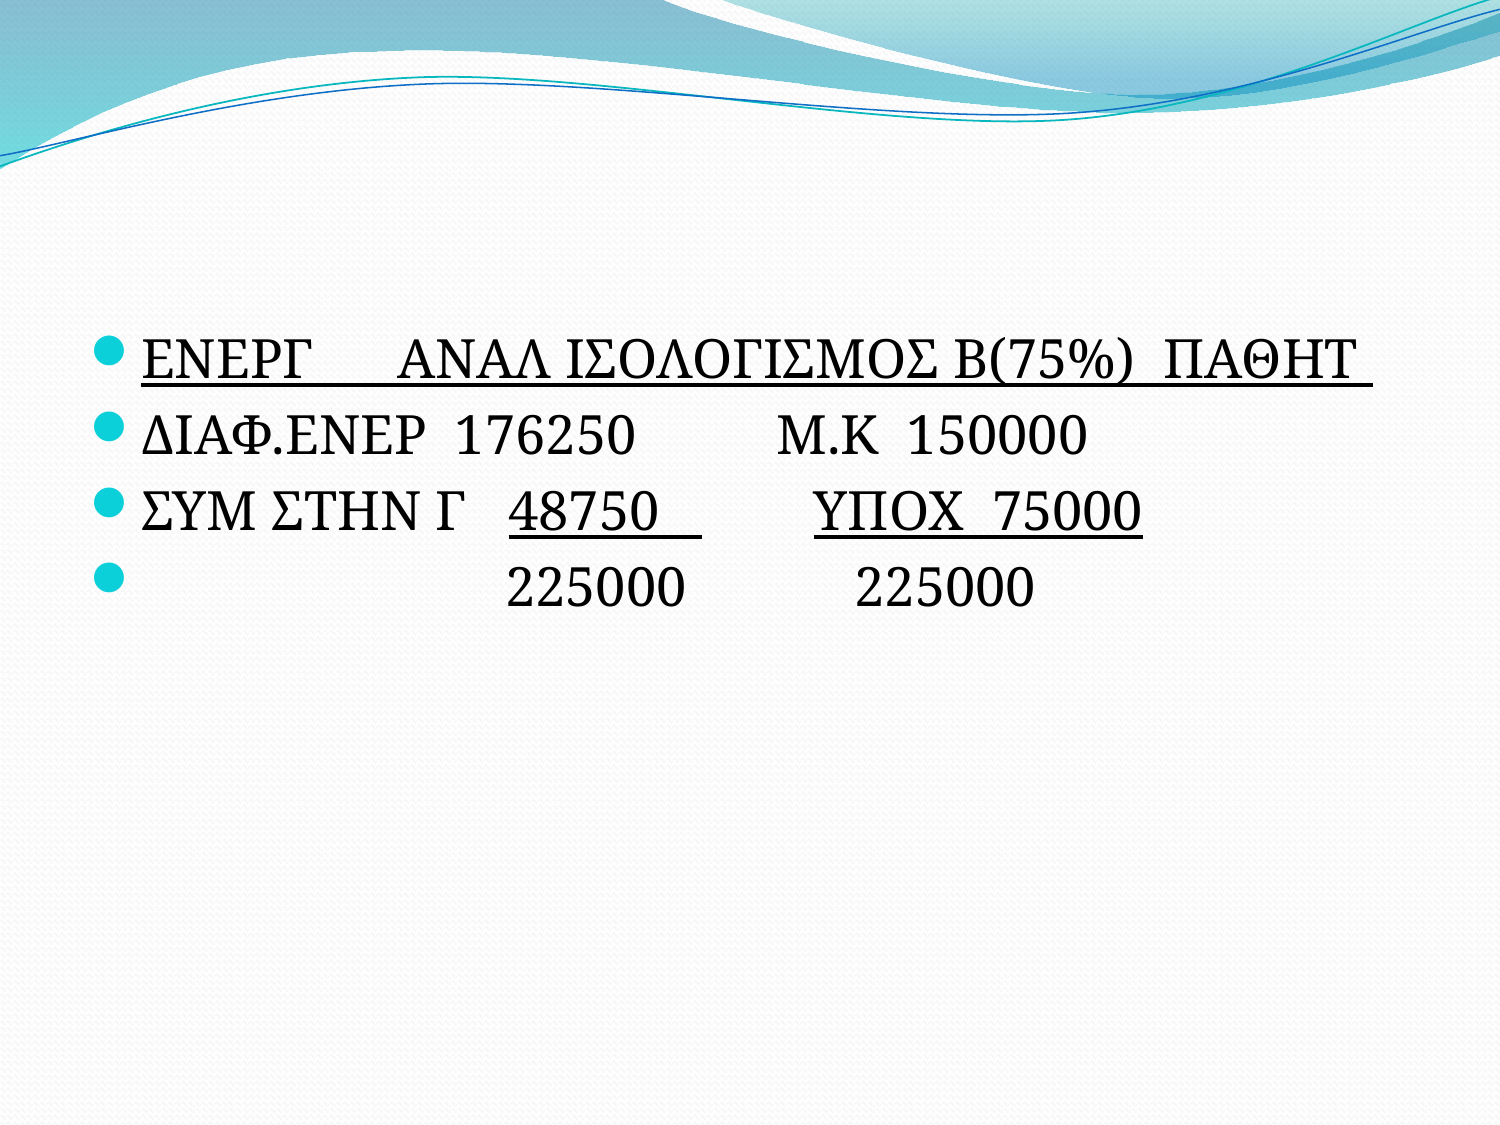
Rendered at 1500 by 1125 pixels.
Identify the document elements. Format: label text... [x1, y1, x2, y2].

list ΕΝΕΡΓ ΑΝΑΛ ΙΣΟΛΟΓΙΣΜΟΣ Β(75%) ΠΑΘΗΤ ΔΙΑΦ.ΕΝΕΡ 176250 Μ.Κ 150000 ΣΥΜ ΣΤΗΝ Γ 48750 ΥΠΟΧ 75000 225000 225000 [75, 317, 1425, 1038]
